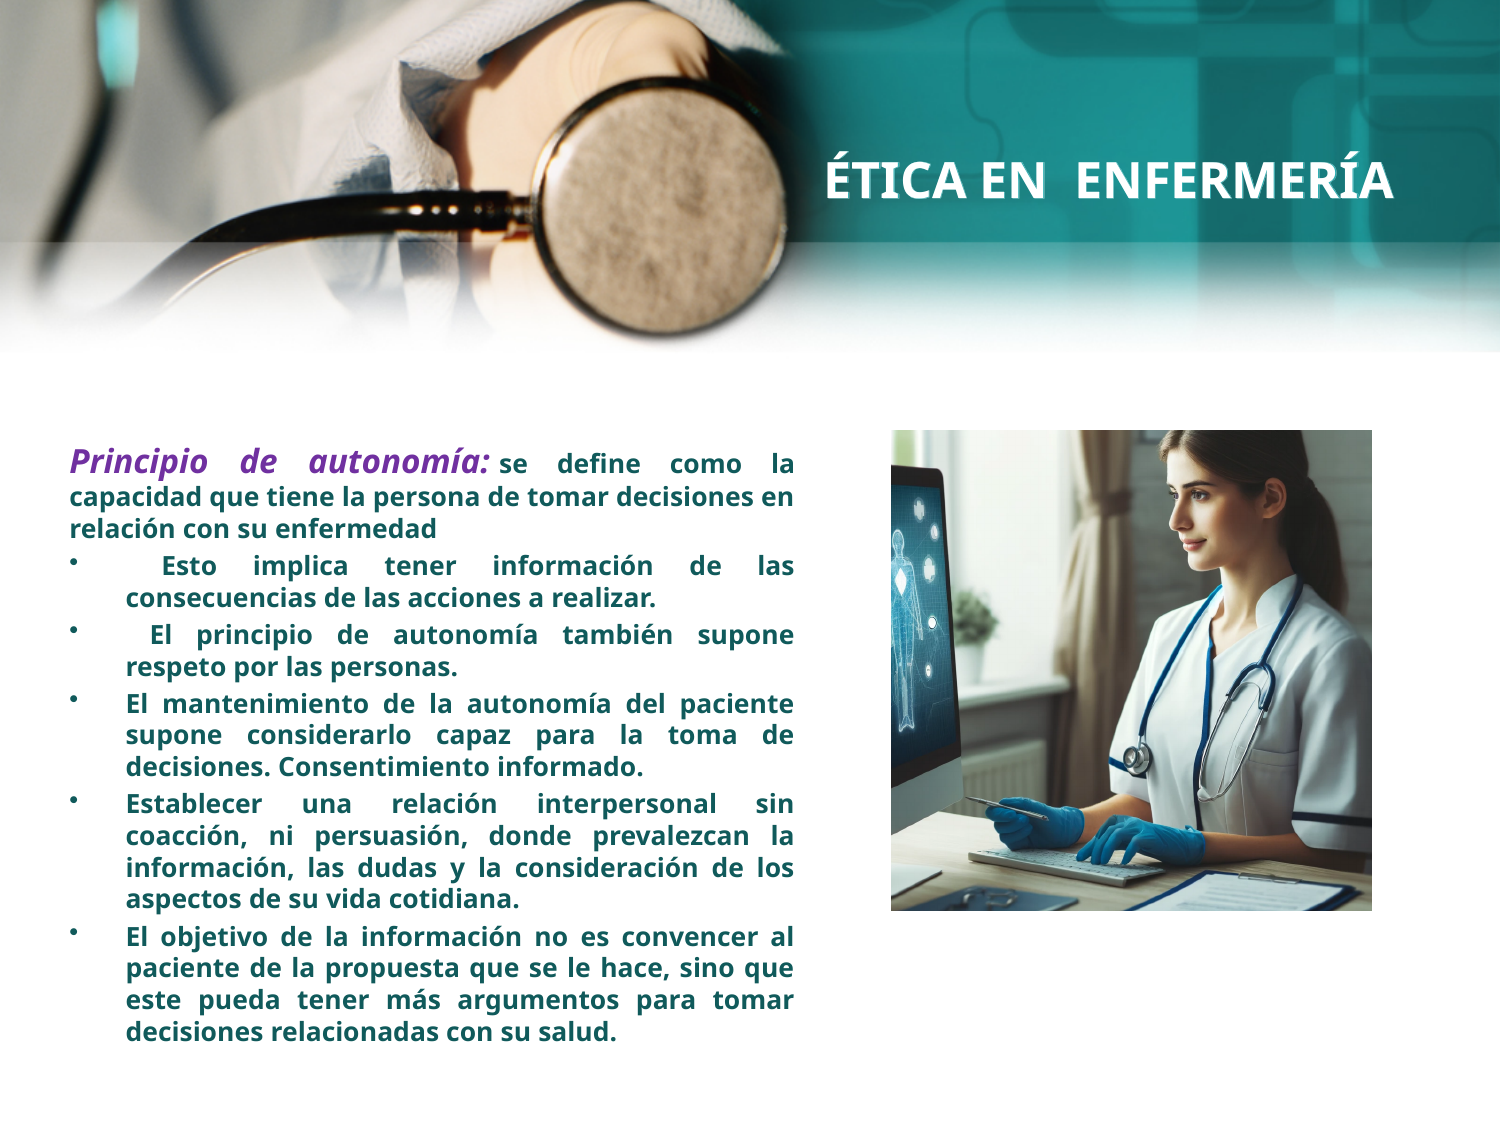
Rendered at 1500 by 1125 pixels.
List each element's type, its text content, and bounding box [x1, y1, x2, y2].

list Principio de autonomía: se define como la capacidad que tiene la persona de tomar decisiones en relación con su enfermedad Esto implica tener información de las consecuencias de las acciones a realizar. El principio de autonomía también supone respeto por las personas. El mantenimiento de la autonomía del paciente supone considerarlo capaz para la toma de decisiones. Consentimiento informado. Establecer una relación interpersonal sin coacción, ni persuasión, donde prevalezcan la información, las dudas y la consideración de los aspectos de su vida cotidiana. El objetivo de la información no es convencer al paciente de la propuesta que se le hace, sino que este pueda tener más argumentos para tomar decisiones relacionadas con su salud. [54, 432, 811, 1094]
title ÉTICA EN ENFERMERÍA [809, 113, 1500, 244]
picture [0, 0, 1500, 1125]
